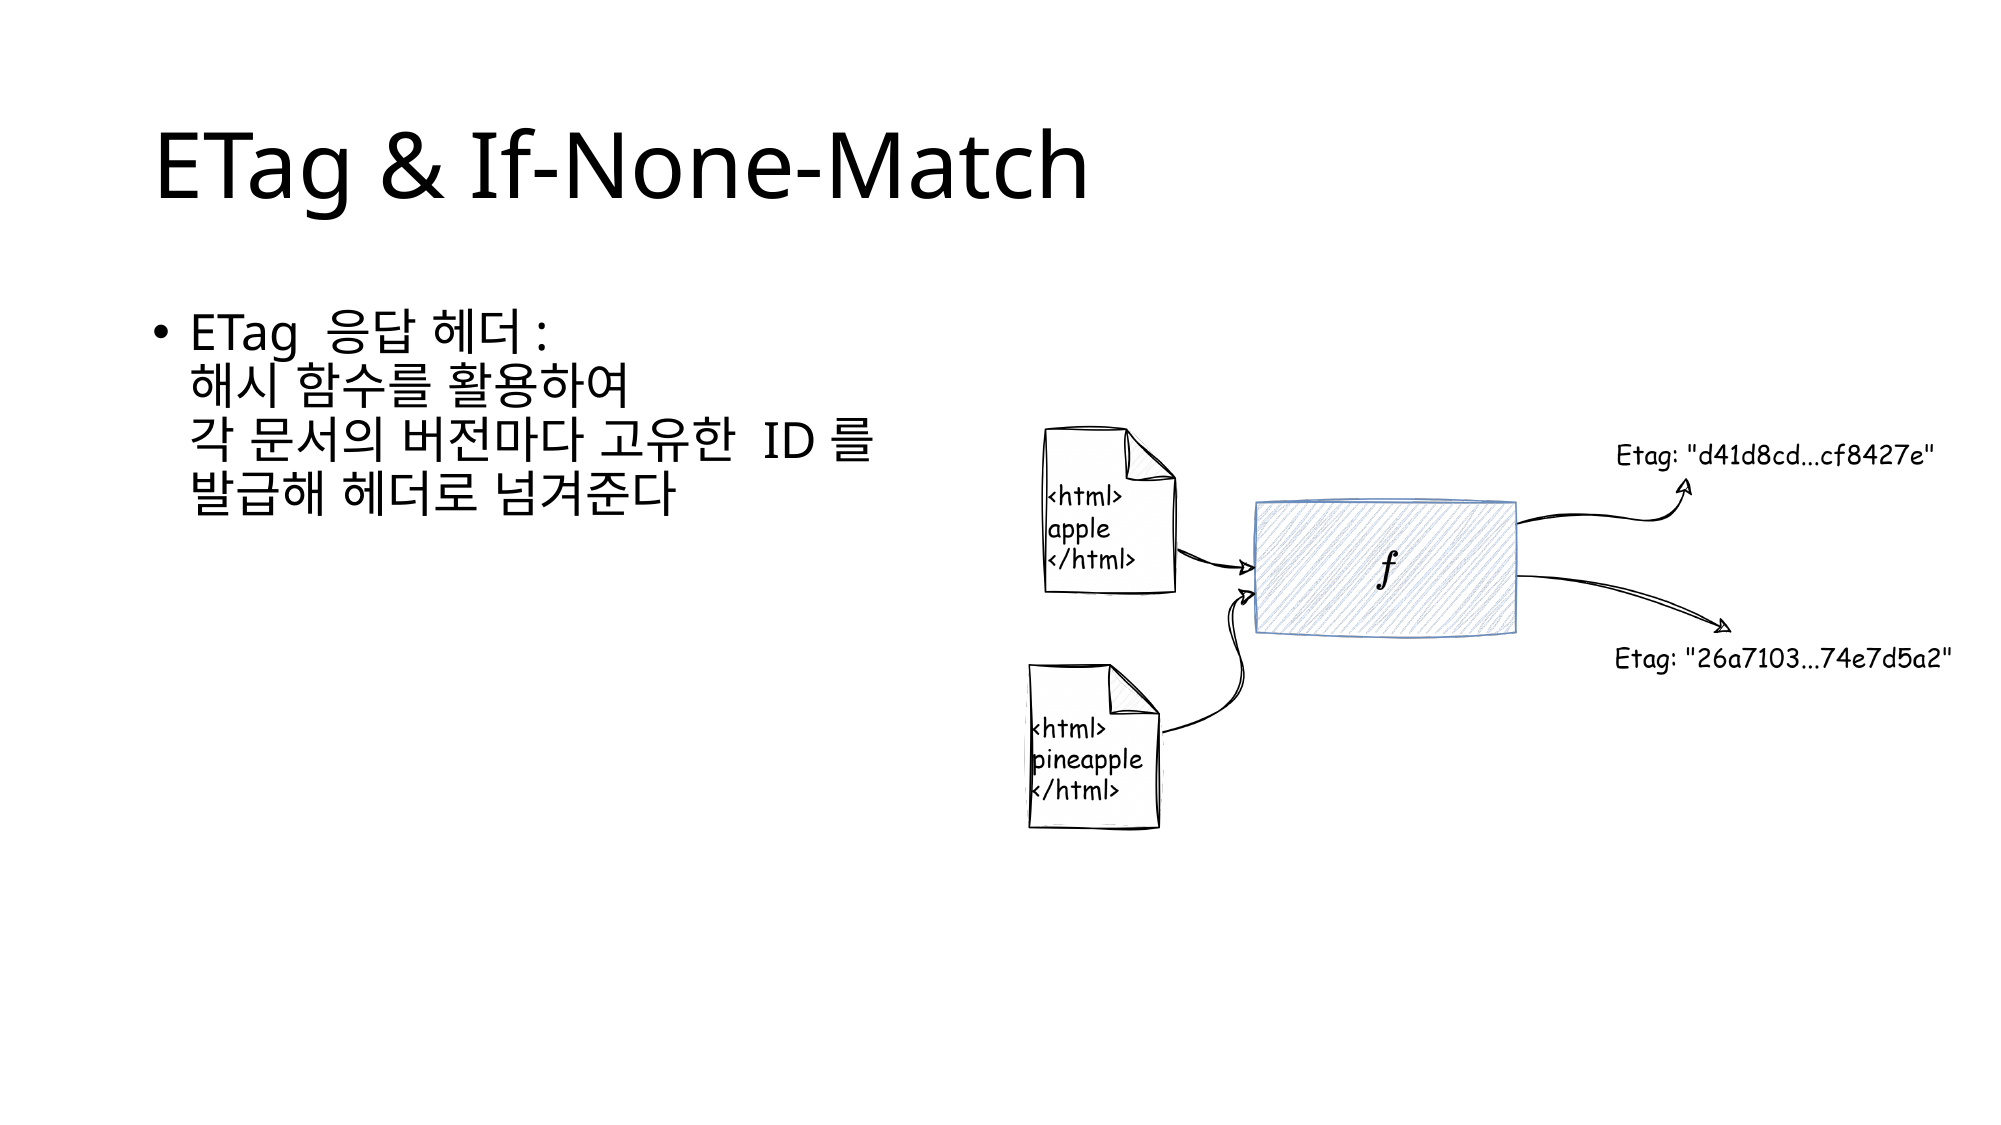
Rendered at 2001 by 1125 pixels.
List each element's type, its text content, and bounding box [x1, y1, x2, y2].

list ETag 응답 헤더: 해시 함수를 활용하여 각 문서의 버전마다 고유한 ID를 발급해 헤더로 넘겨준다 [137, 299, 988, 1014]
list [1012, 412, 1987, 846]
title ETag & If-None-Match [137, 59, 1863, 278]
